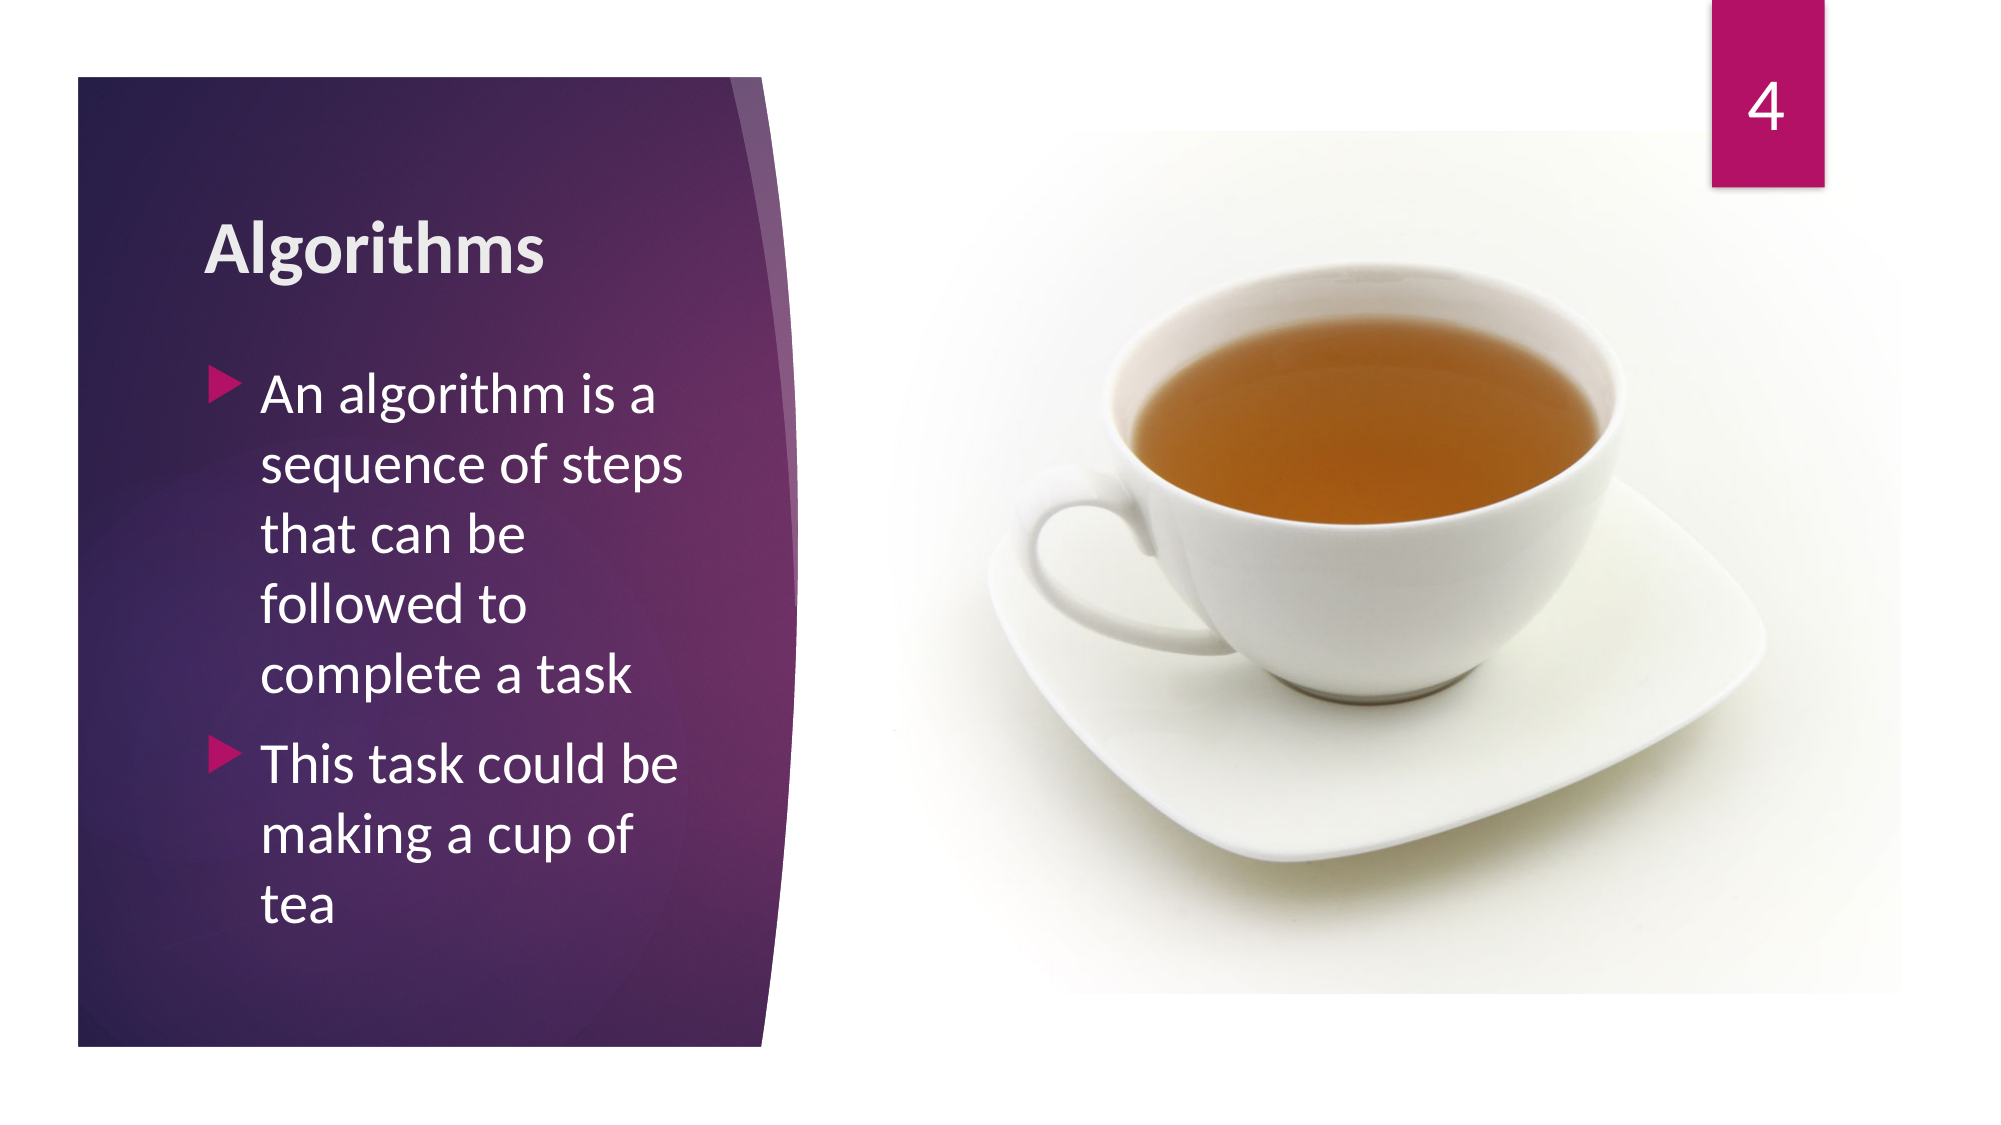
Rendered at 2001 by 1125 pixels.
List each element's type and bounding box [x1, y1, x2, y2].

text_box [0, 0, 2000, 1125]
picture [851, 131, 1901, 994]
